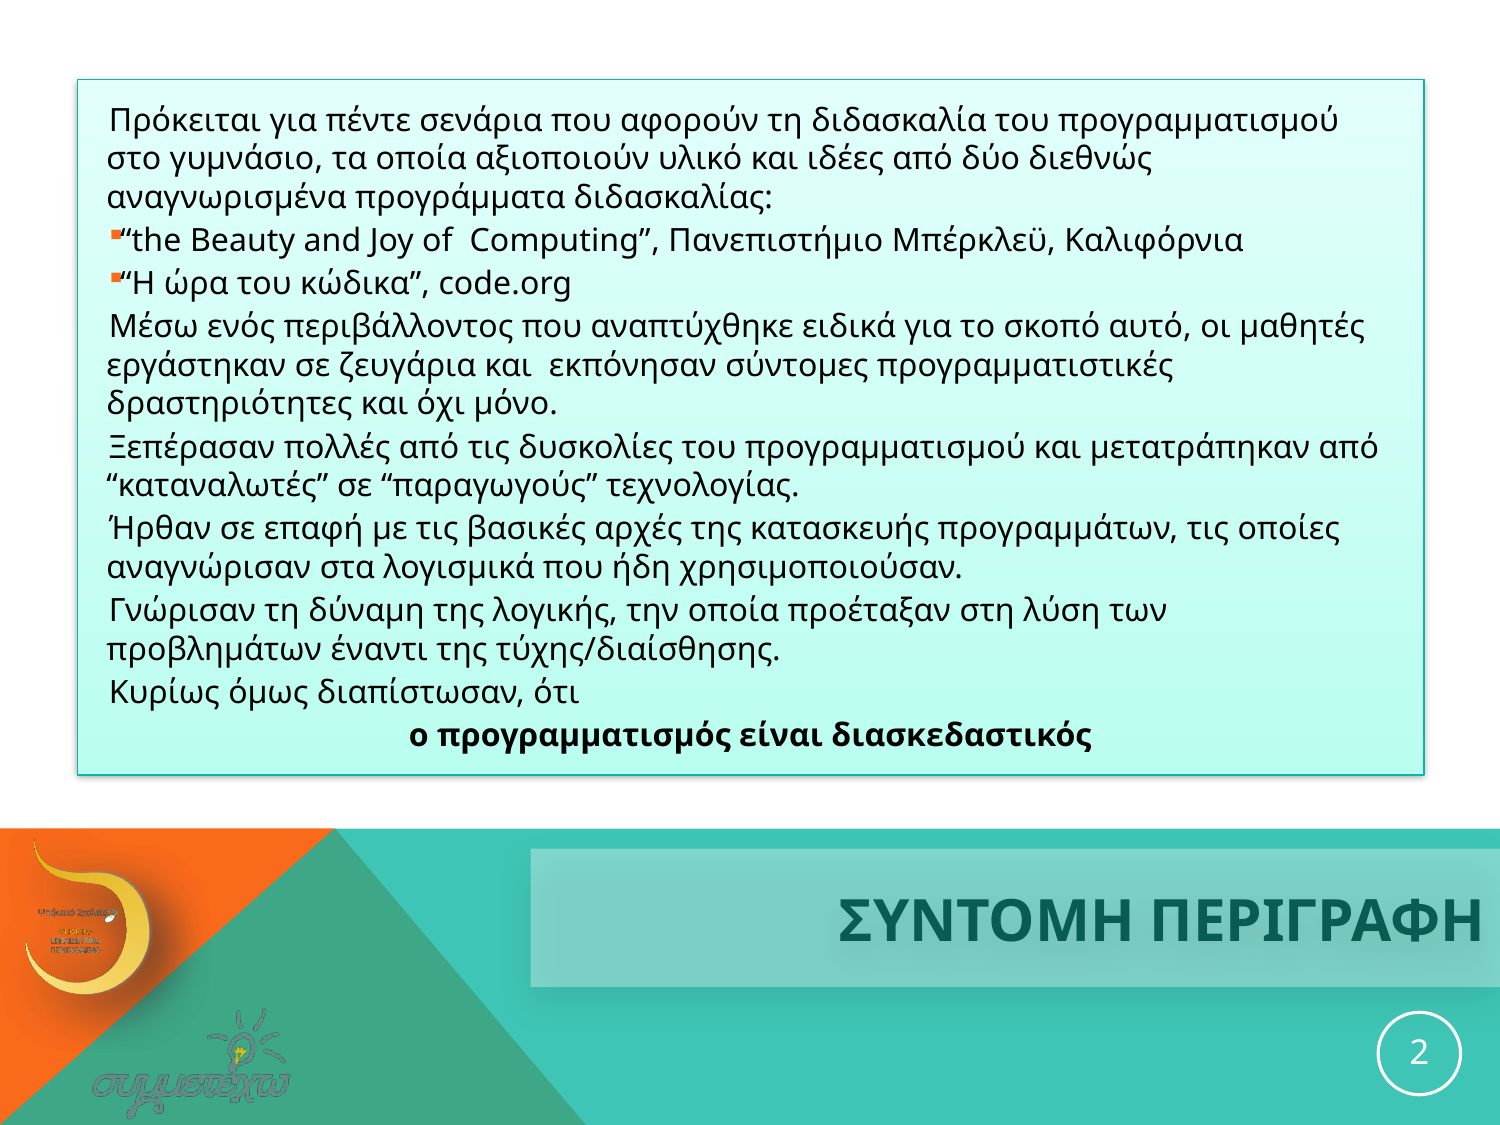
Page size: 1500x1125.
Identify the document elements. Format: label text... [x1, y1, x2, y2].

list Πρόκειται για πέντε σενάρια που αφορούν τη διδασκαλία του προγραμματισμού στο γυμνάσιο, τα οποία αξιοποιούν υλικό και ιδέες από δύο διεθνώς αναγνωρισμένα προγράμματα διδασκαλίας: “the Beauty and Joy of Computing”, Πανεπιστήμιο Μπέρκλεϋ, Καλιφόρνια “Η ώρα του κώδικα”, code.org Μέσω ενός περιβάλλοντος που αναπτύχθηκε ειδικά για το σκοπό αυτό, οι μαθητές εργάστηκαν σε ζευγάρια και εκπόνησαν σύντομες προγραμματιστικές δραστηριότητες και όχι μόνο. Ξεπέρασαν πολλές από τις δυσκολίες του προγραμματισμού και μετατράπηκαν από “καταναλωτές” σε “παραγωγούς” τεχνολογίας. Ήρθαν σε επαφή με τις βασικές αρχές της κατασκευής προγραμμάτων, τις οποίες αναγνώρισαν στα λογισμικά που ήδη χρησιμοποιούσαν. Γνώρισαν τη δύναμη της λογικής, την οποία προέταξαν στη λύση των προβλημάτων έναντι της τύχης/διαίσθησης. Κυρίως όμως διαπίστωσαν, ότι ο προγραμματισμός είναι διασκεδαστικός [91, 91, 1409, 769]
title ΣΥΝΤΟΜΗ ΠΕΡΙΓΡΑΦΗ [530, 848, 1500, 988]
picture [79, 1007, 305, 1121]
picture [18, 831, 155, 1006]
slide_number 2 [1376, 1010, 1463, 1097]
